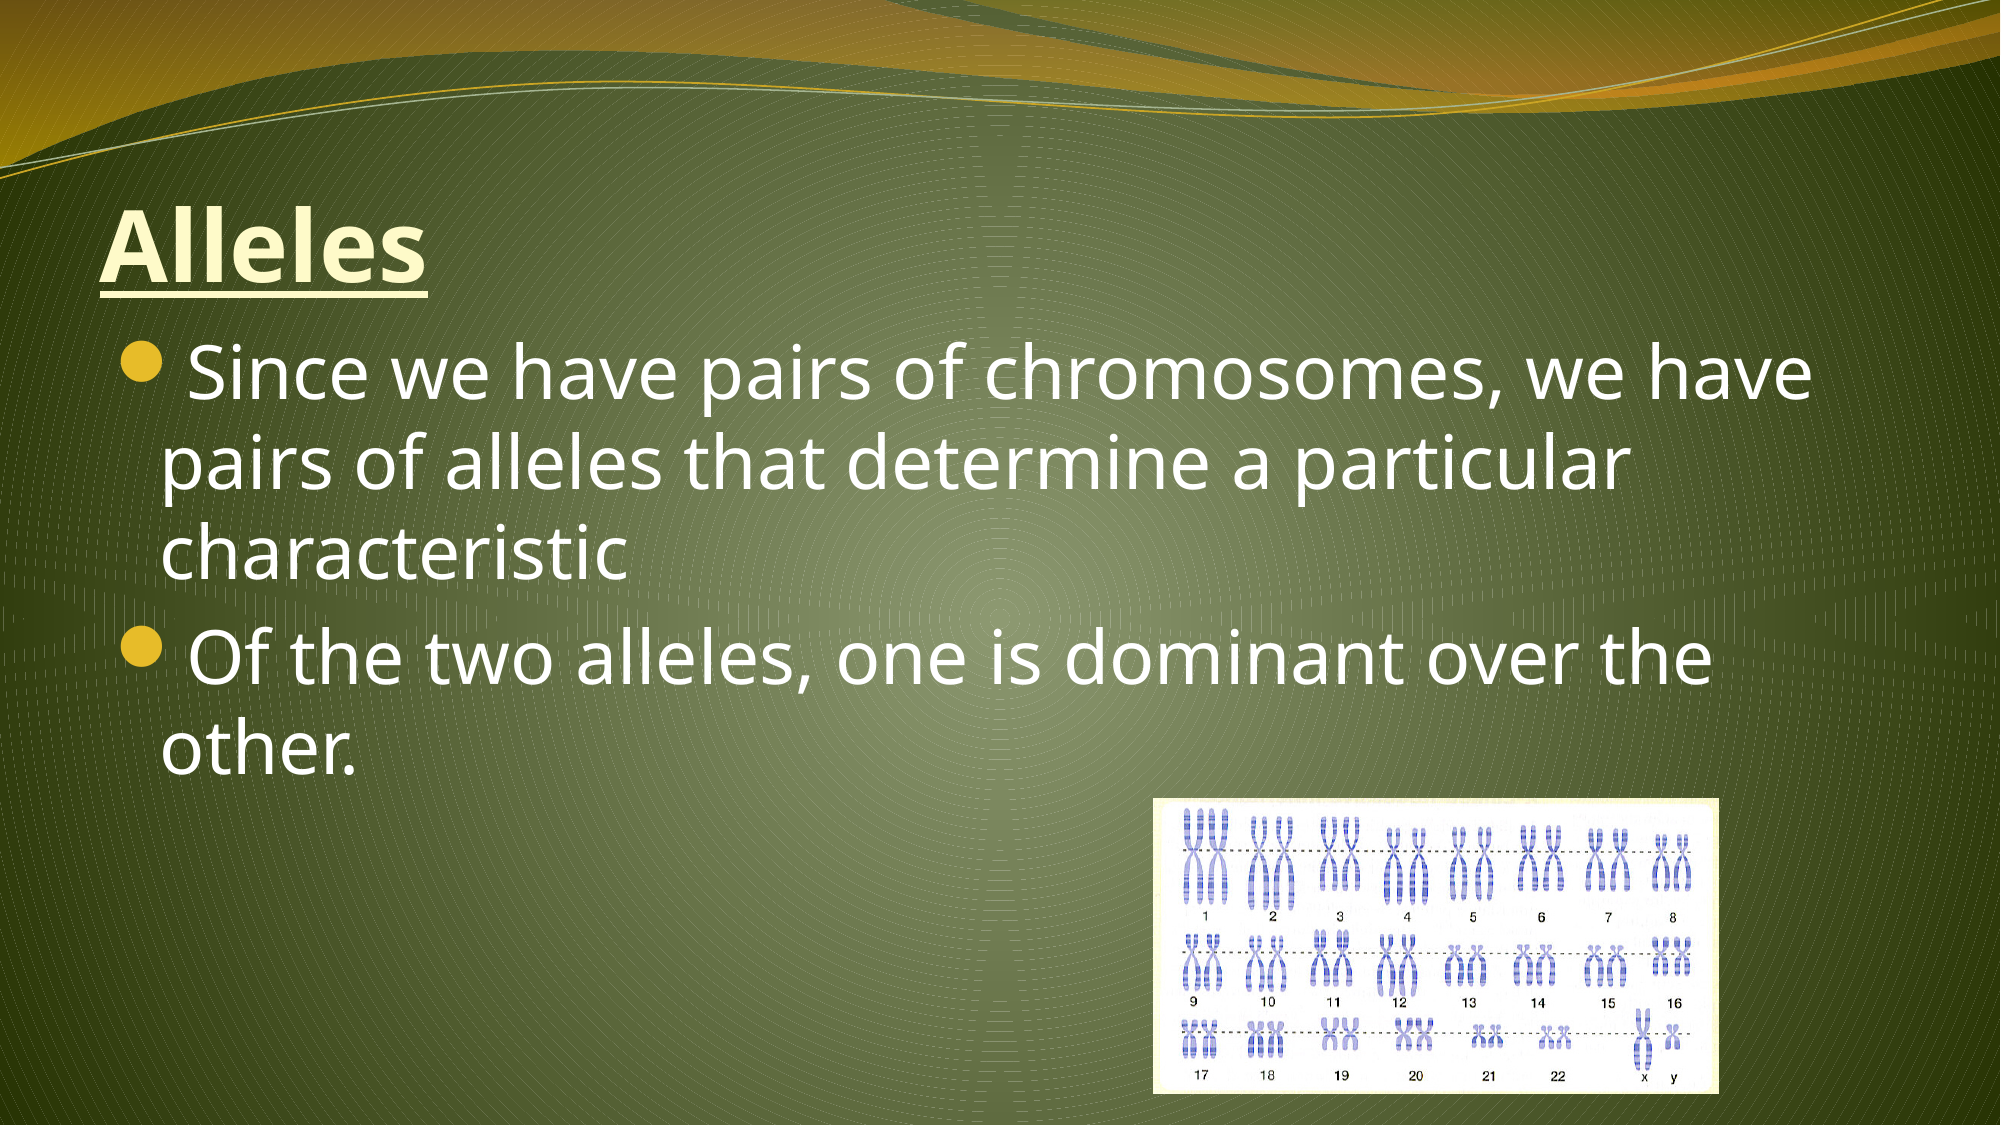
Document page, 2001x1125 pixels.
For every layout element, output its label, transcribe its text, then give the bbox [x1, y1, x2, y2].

title Alleles [99, 115, 1900, 303]
picture [1153, 798, 1719, 1094]
list Since we have pairs of chromosomes, we have pairs of alleles that determine a particular characteristic Of the two alleles, one is dominant over the other. [99, 317, 1900, 1038]
